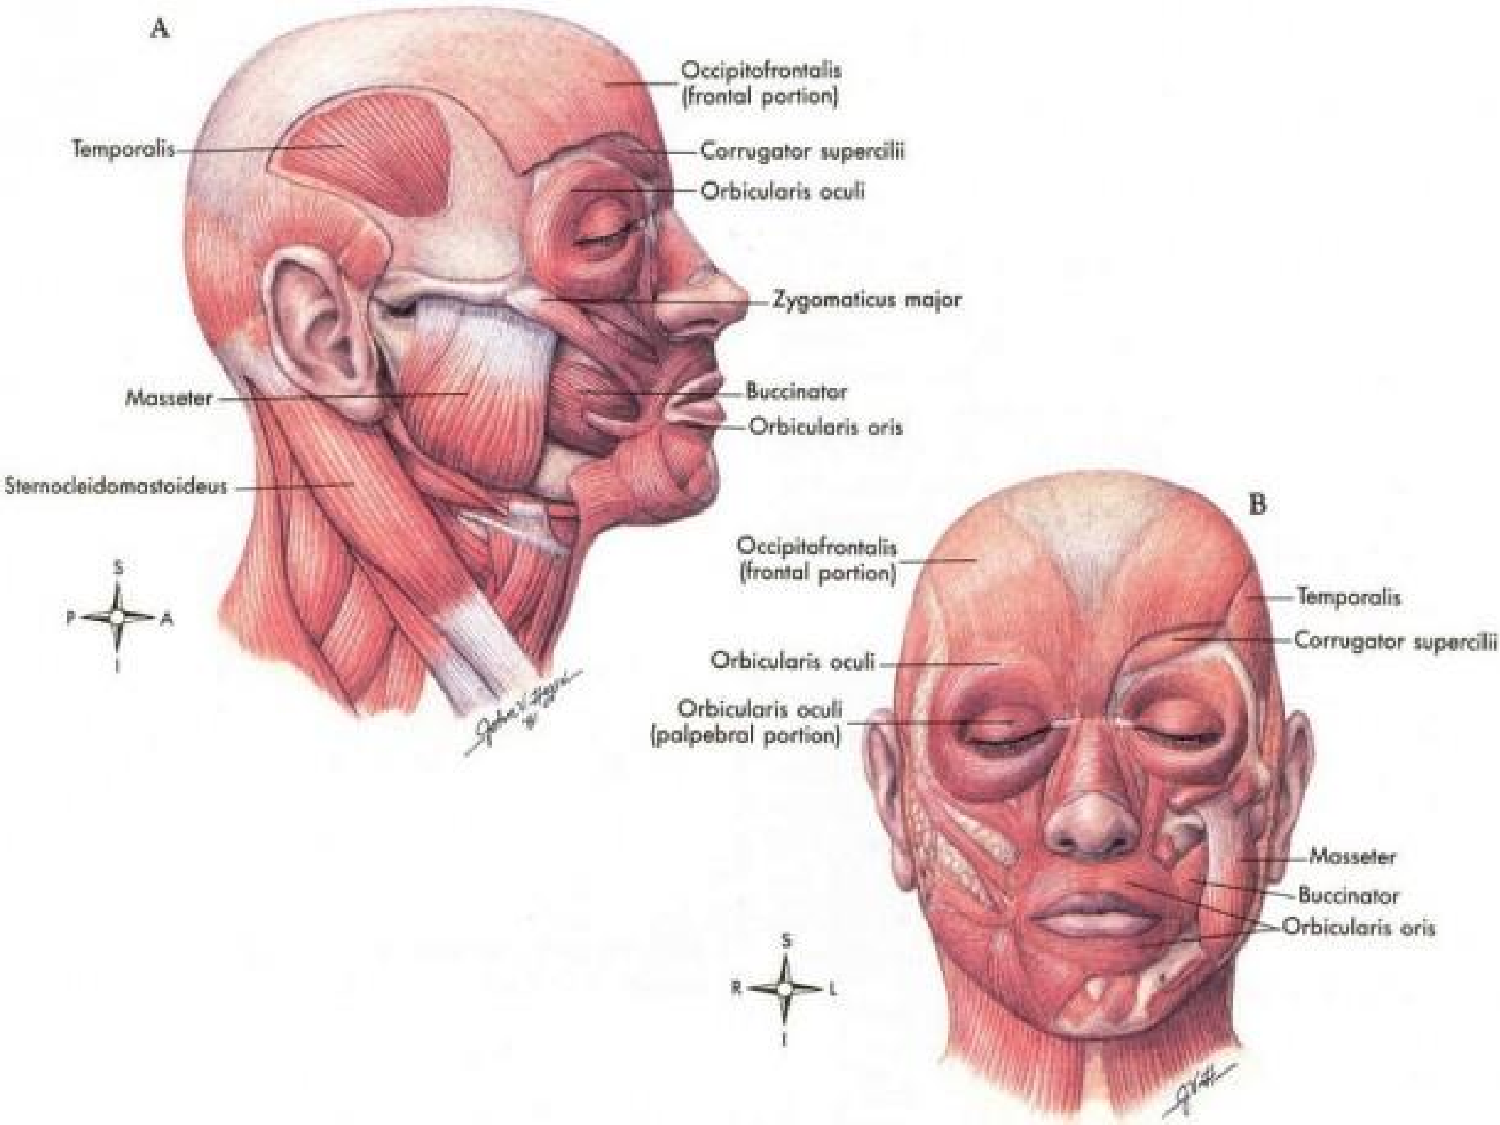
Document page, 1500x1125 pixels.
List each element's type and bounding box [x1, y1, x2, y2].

text_box [0, 0, 1500, 1125]
